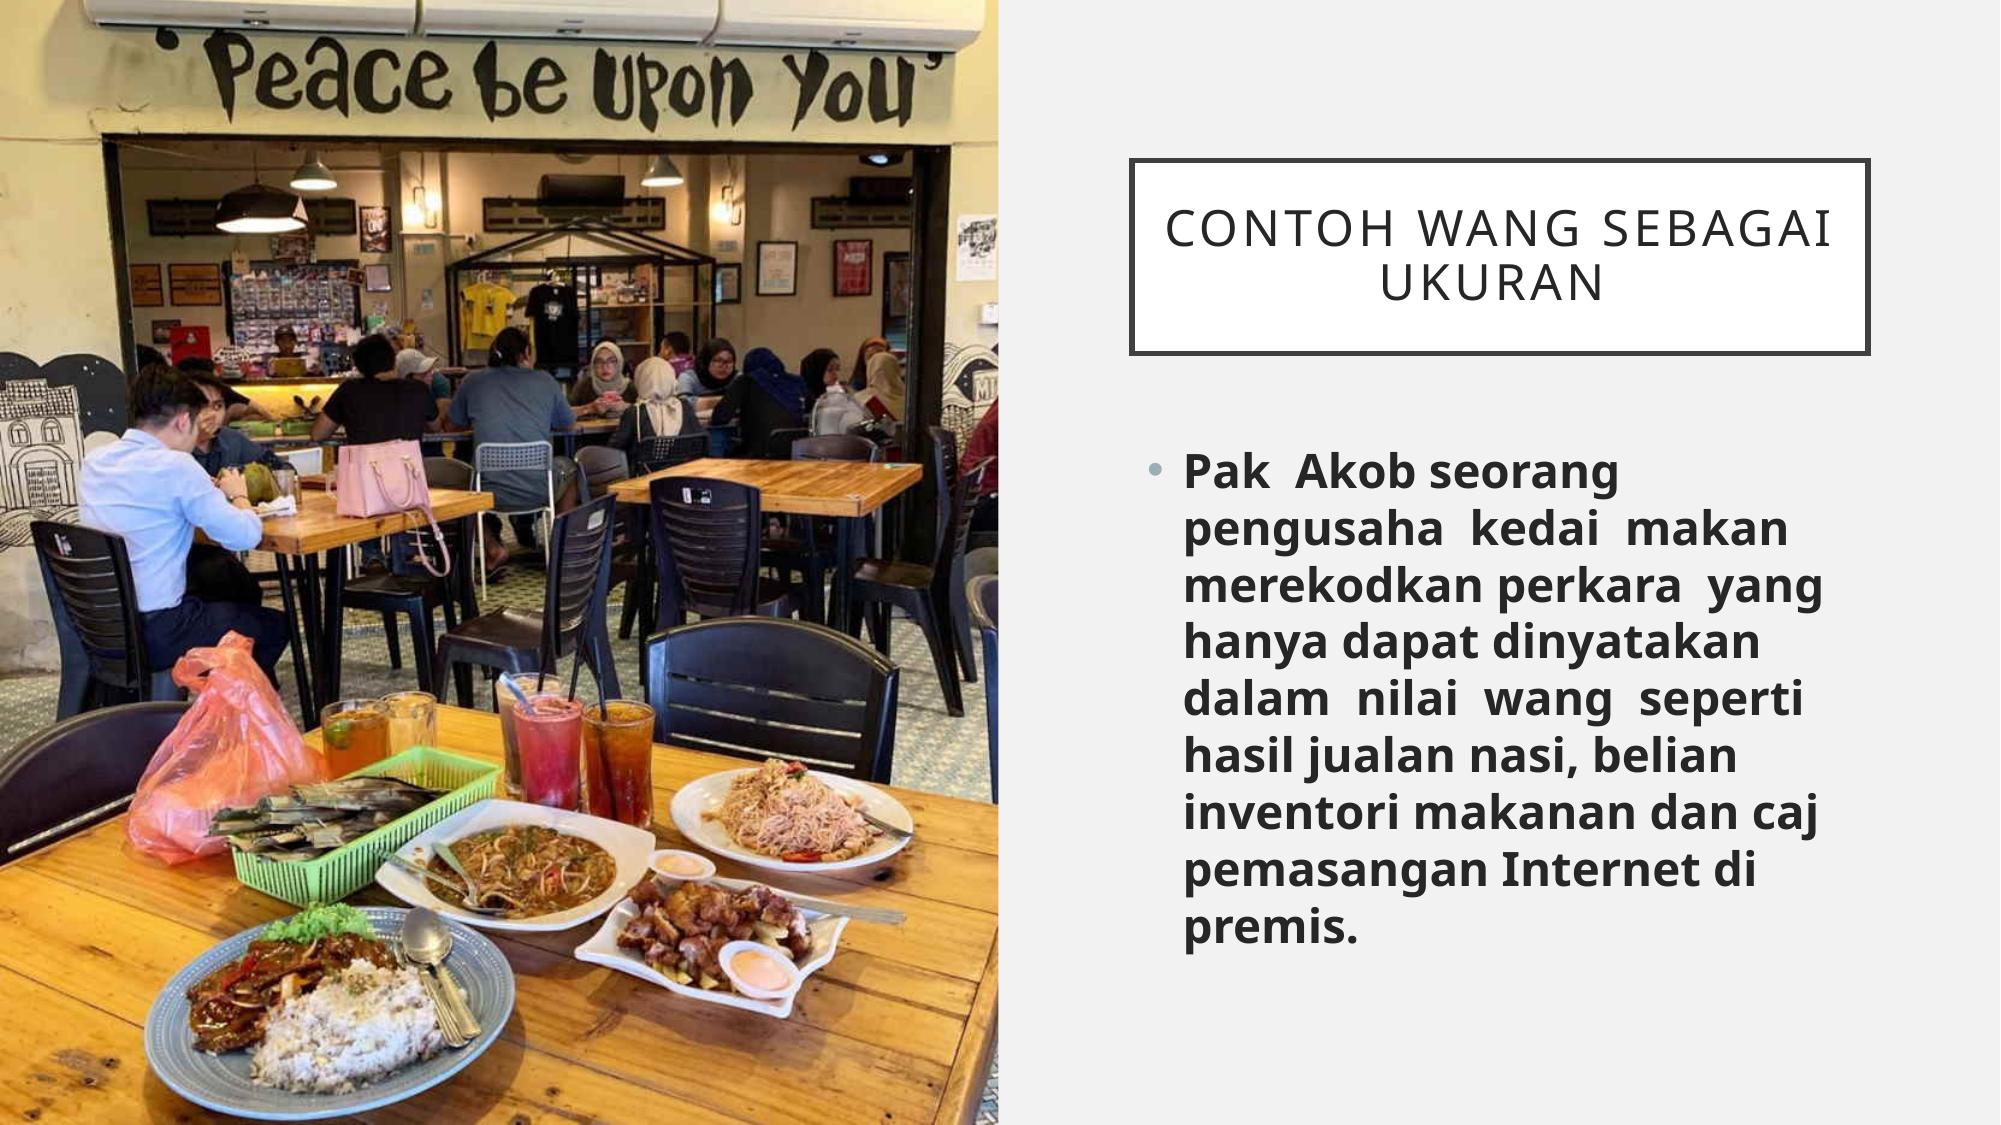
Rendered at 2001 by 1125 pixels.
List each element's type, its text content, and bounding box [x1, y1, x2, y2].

title CONTOH Wang sebagai ukuran [1129, 158, 1871, 356]
list Pak Akob seorang pengusaha kedai makan merekodkan perkara yang hanya dapat dinyatakan dalam nilai wang seperti hasil jualan nasi, belian inventori makanan dan caj pemasangan Internet di premis. [1132, 433, 1868, 968]
picture [0, 0, 999, 1125]
